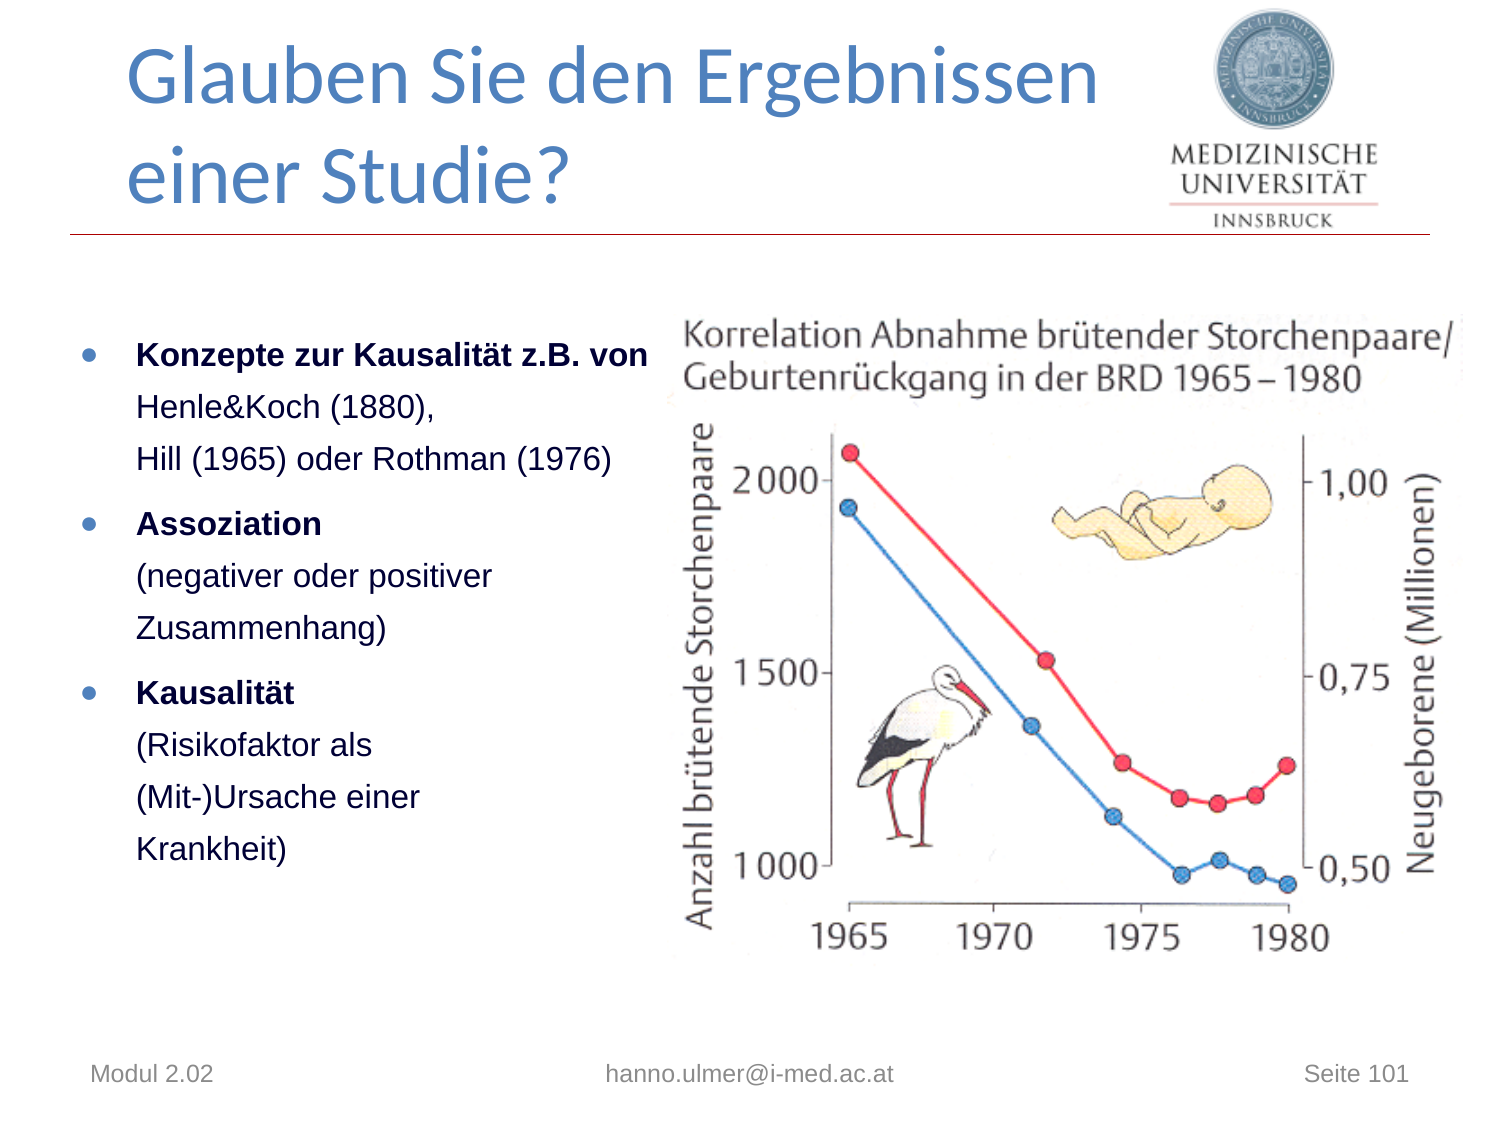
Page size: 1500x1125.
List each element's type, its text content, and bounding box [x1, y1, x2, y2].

text_box Glauben Sie den Ergebnissen einer Studie? [112, 66, 1350, 175]
slide_number Modul 2.02 [75, 1042, 425, 1103]
picture [666, 314, 1464, 972]
slide_number Seite 101 [1074, 1042, 1425, 1103]
picture [1155, 0, 1393, 234]
text_box Konzepte zur Kausalität z.B. von Henle&Koch (1880), Hill (1965) oder Rothman (1976) Assoziation (negativer oder positiver Zusammenhang) Kausalität (Risikofaktor als (Mit-)Ursache einer Krankheit) [64, 314, 703, 1125]
footer hanno.ulmer@i-med.ac.at [703, 1042, 988, 1103]
